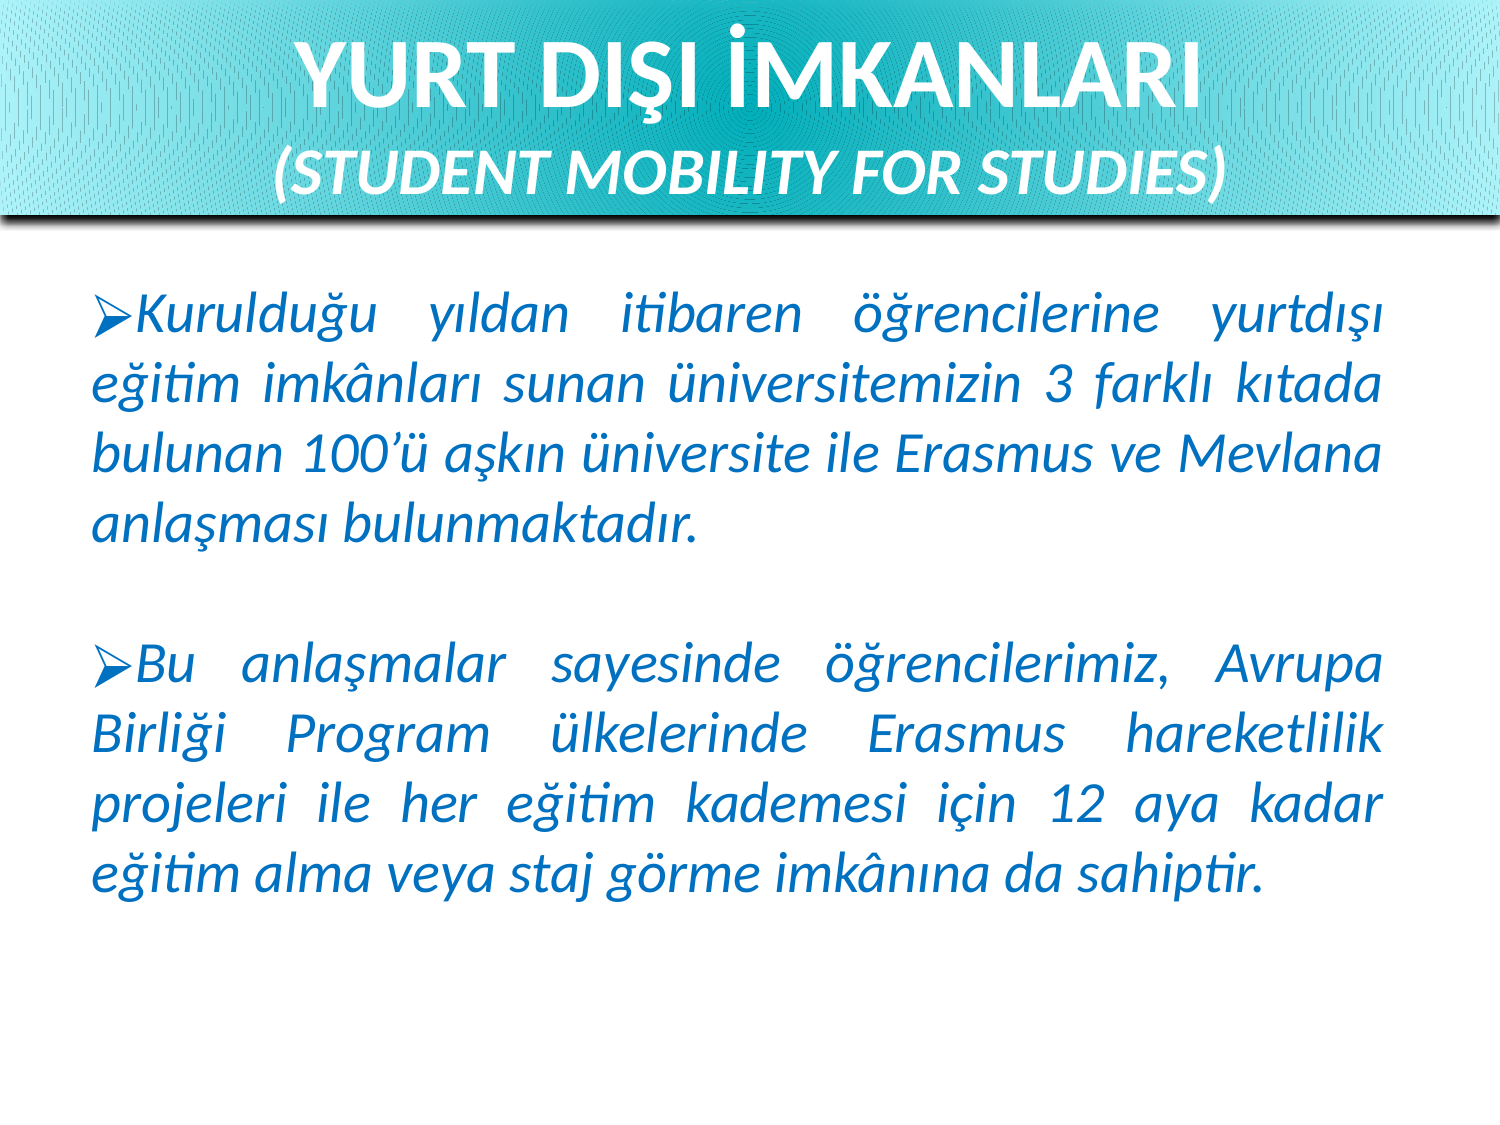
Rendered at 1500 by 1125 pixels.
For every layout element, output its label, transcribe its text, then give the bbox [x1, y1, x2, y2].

text_box YURT DIŞI İMKANLARI (STUDENT MOBILITY FOR STUDIES) [0, 0, 1500, 215]
text_box Kurulduğu yıldan itibaren öğrencilerine yurtdışı eğitim imkânları sunan üniversitemizin 3 farklı kıtada bulunan 100’ü aşkın üniversite ile Erasmus ve Mevlana anlaşması bulunmaktadır. Bu anlaşmalar sayesinde öğrencilerimiz, Avrupa Birliği Program ülkelerinde Erasmus hareketlilik projeleri ile her eğitim kademesi için 12 aya kadar eğitim alma veya staj görme imkânına da sahiptir. [76, 267, 1400, 912]
